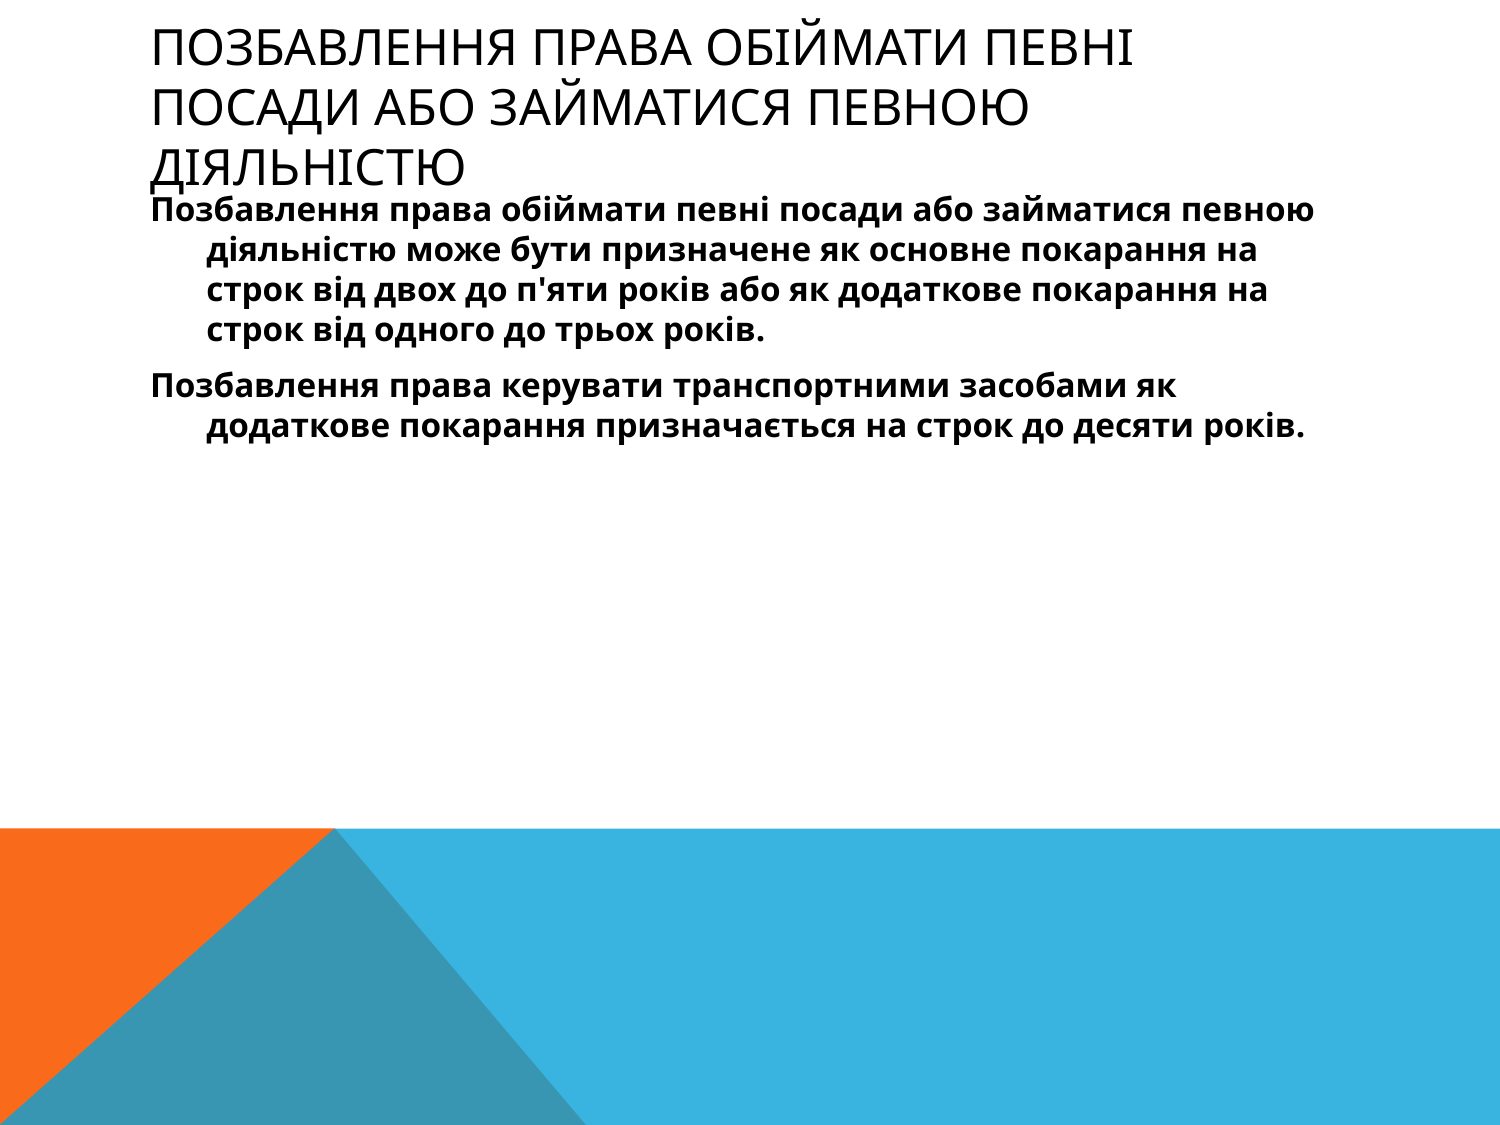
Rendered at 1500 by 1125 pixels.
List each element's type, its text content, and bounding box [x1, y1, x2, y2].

title Позбавлення права обіймати певні посади або займатися певною діяльністю [135, 60, 1369, 150]
list Позбавлення права обіймати певні посади або займатися певною діяльністю може бути призначене як основне покарання на строк від двох до п'яти років або як додаткове покарання на строк від одного до трьох років. Позбавлення права керувати транспортними засобами як додаткове покарання призначається на строк до десяти років. [135, 180, 1369, 768]
